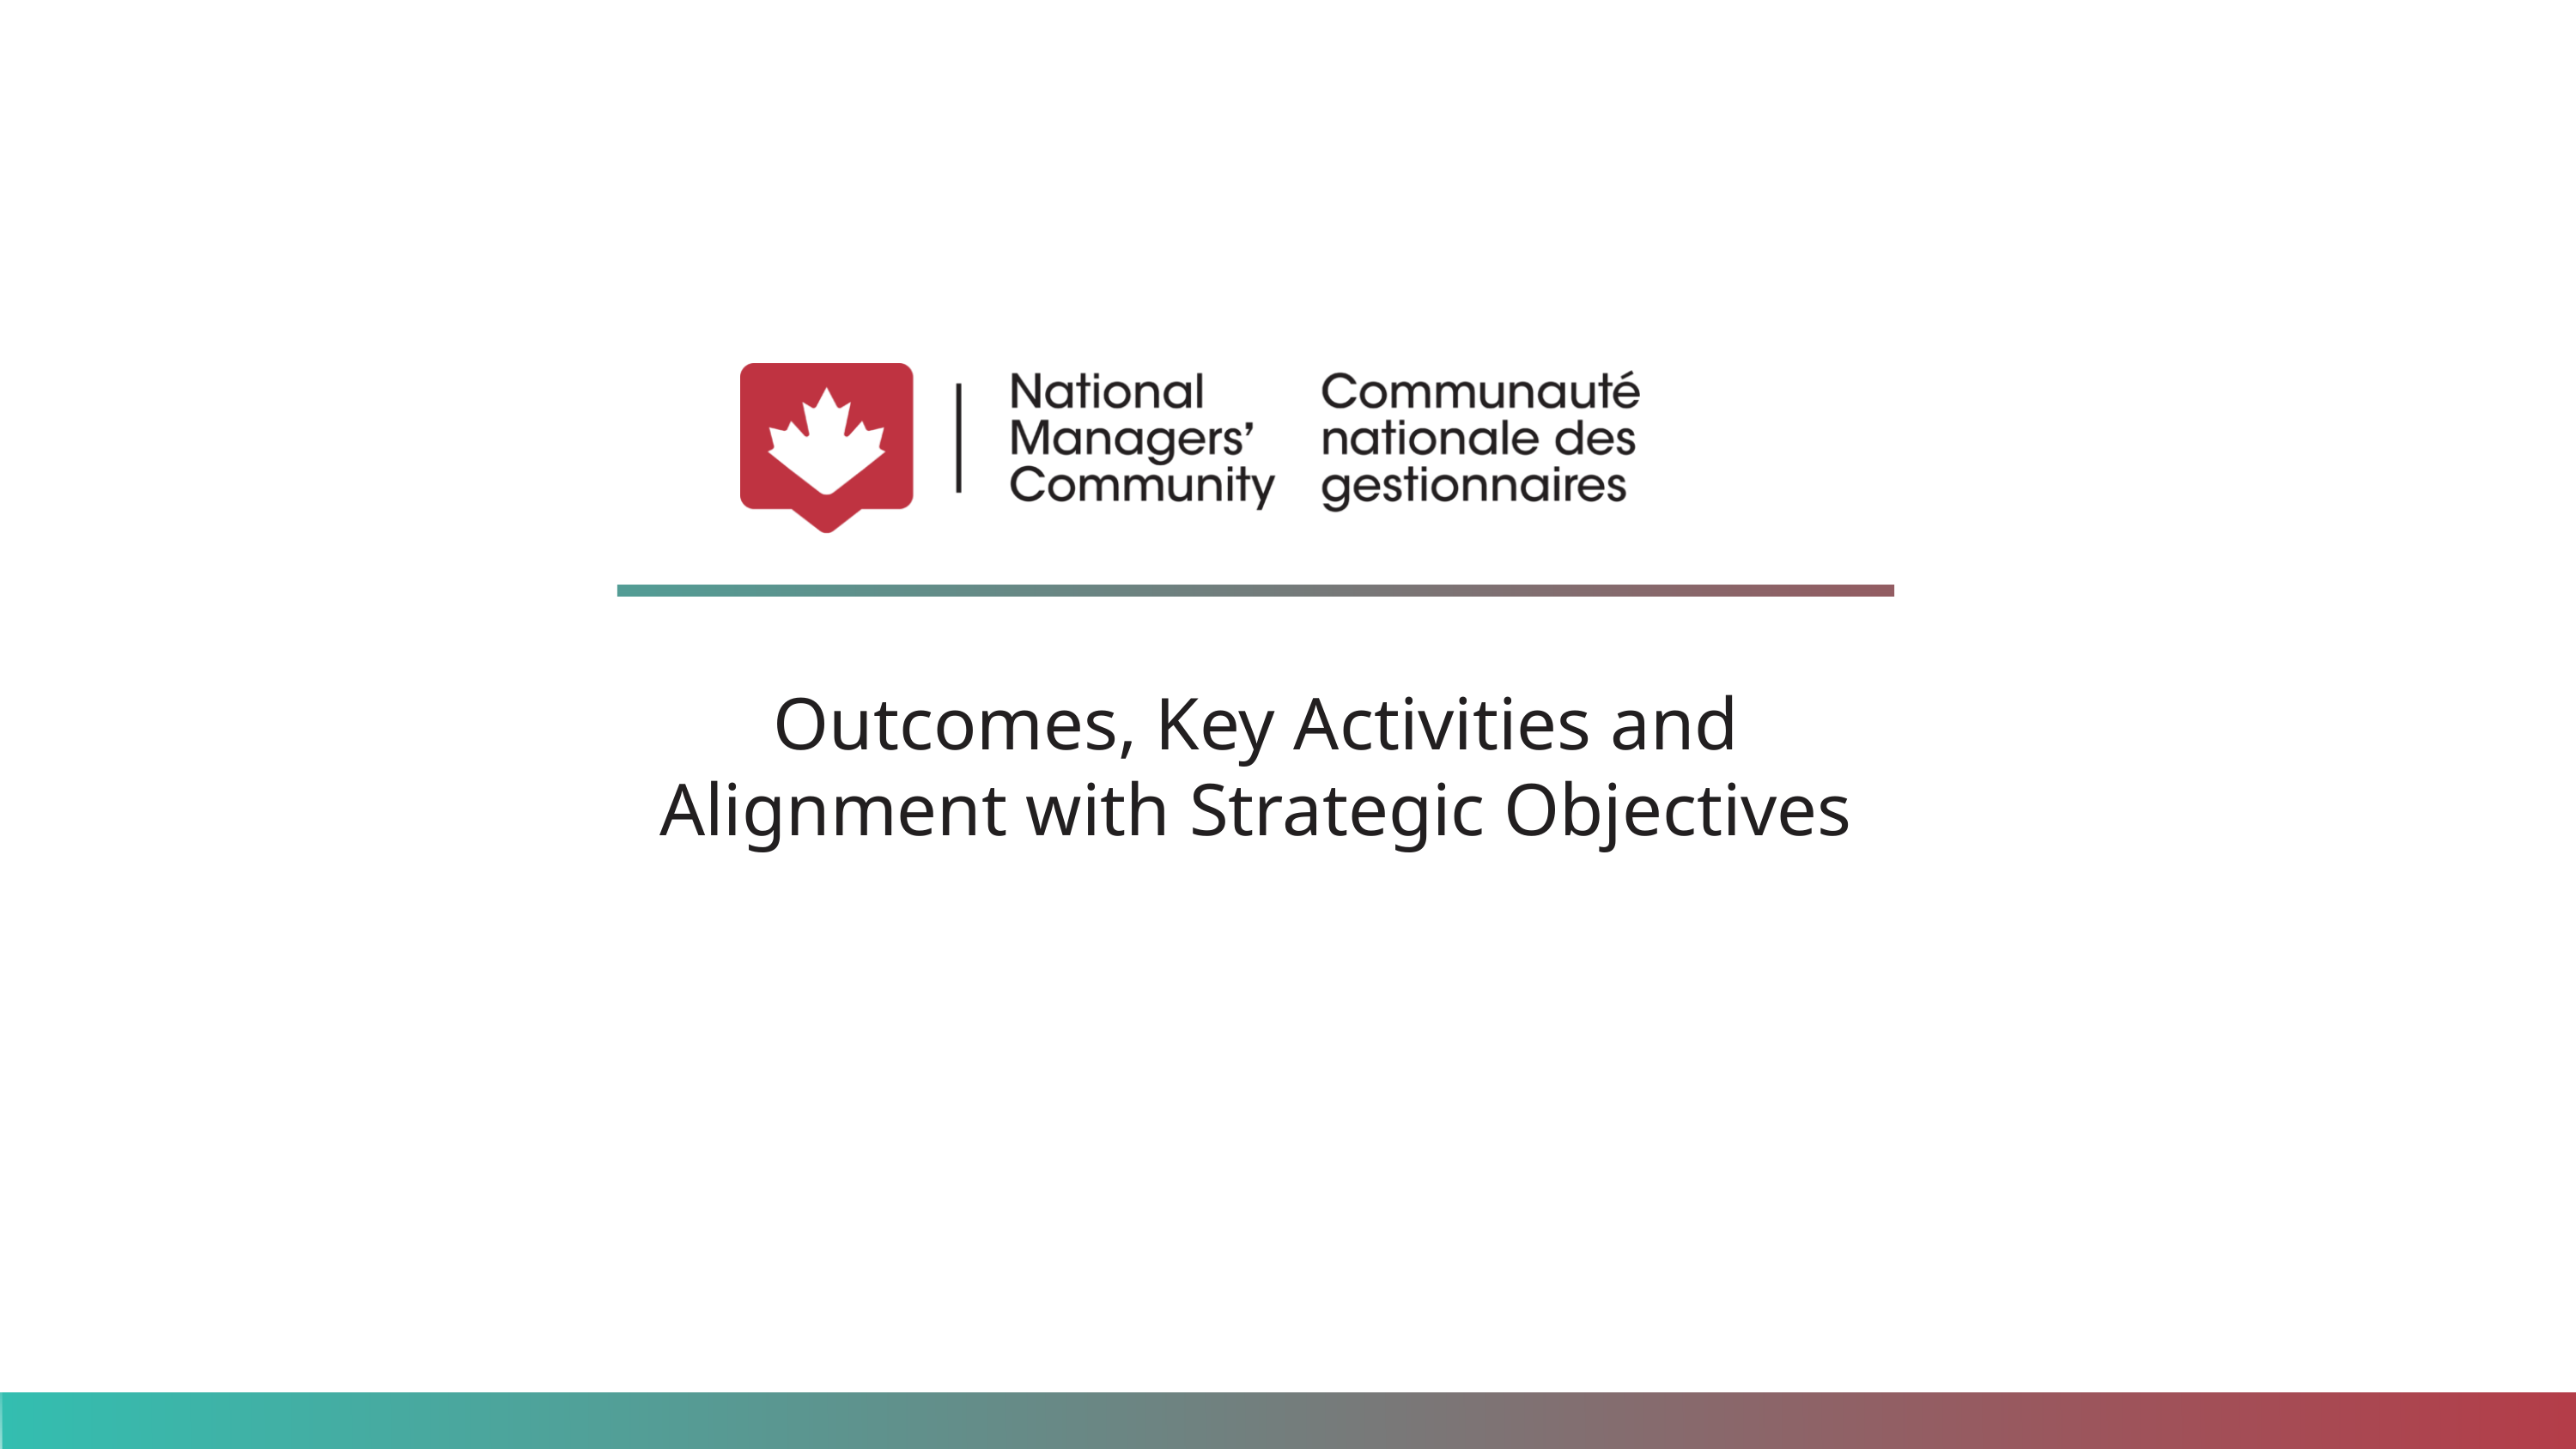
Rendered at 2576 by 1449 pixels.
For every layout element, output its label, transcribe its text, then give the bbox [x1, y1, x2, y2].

picture [0, 1392, 2576, 1449]
text_box Outcomes, Key Activities and Alignment with Strategic Objectives [606, 671, 1906, 857]
picture [617, 584, 1895, 597]
picture [740, 363, 1641, 535]
